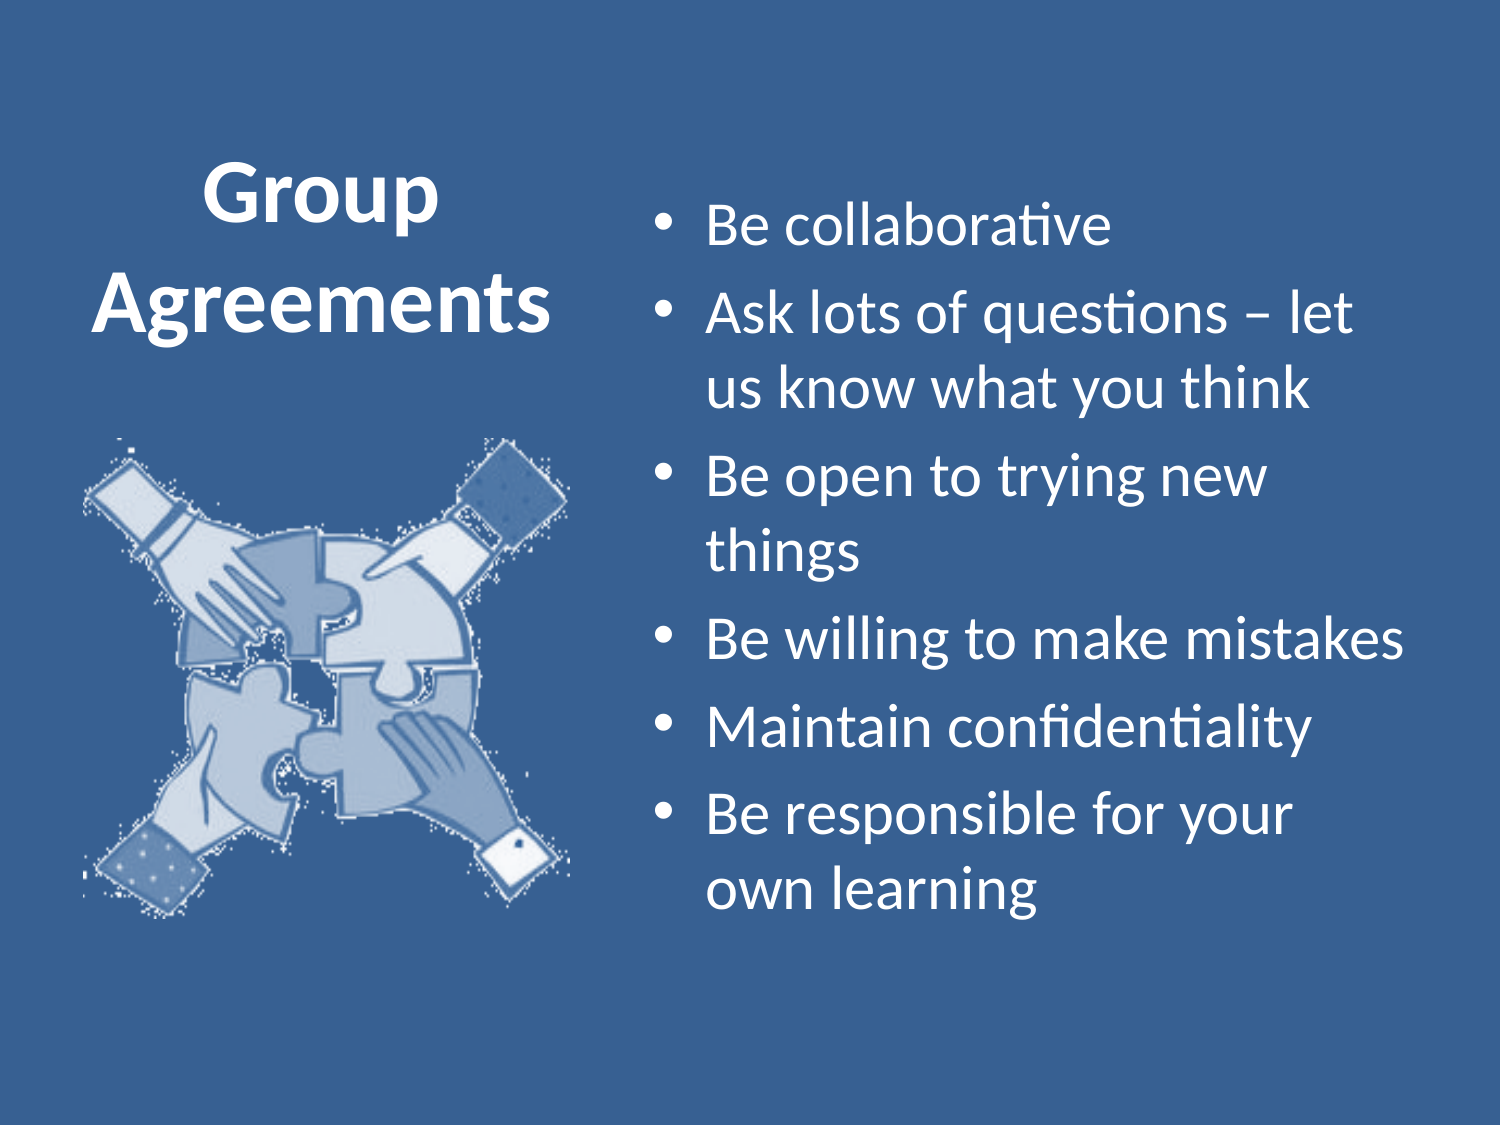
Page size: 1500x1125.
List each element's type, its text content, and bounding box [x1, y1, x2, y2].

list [83, 438, 570, 919]
list Be collaborative Ask lots of questions – let us know what you think Be open to trying new things Be willing to make mistakes Maintain confidentiality Be responsible for your own learning [637, 87, 1425, 1005]
title Group Agreements [75, 44, 569, 438]
